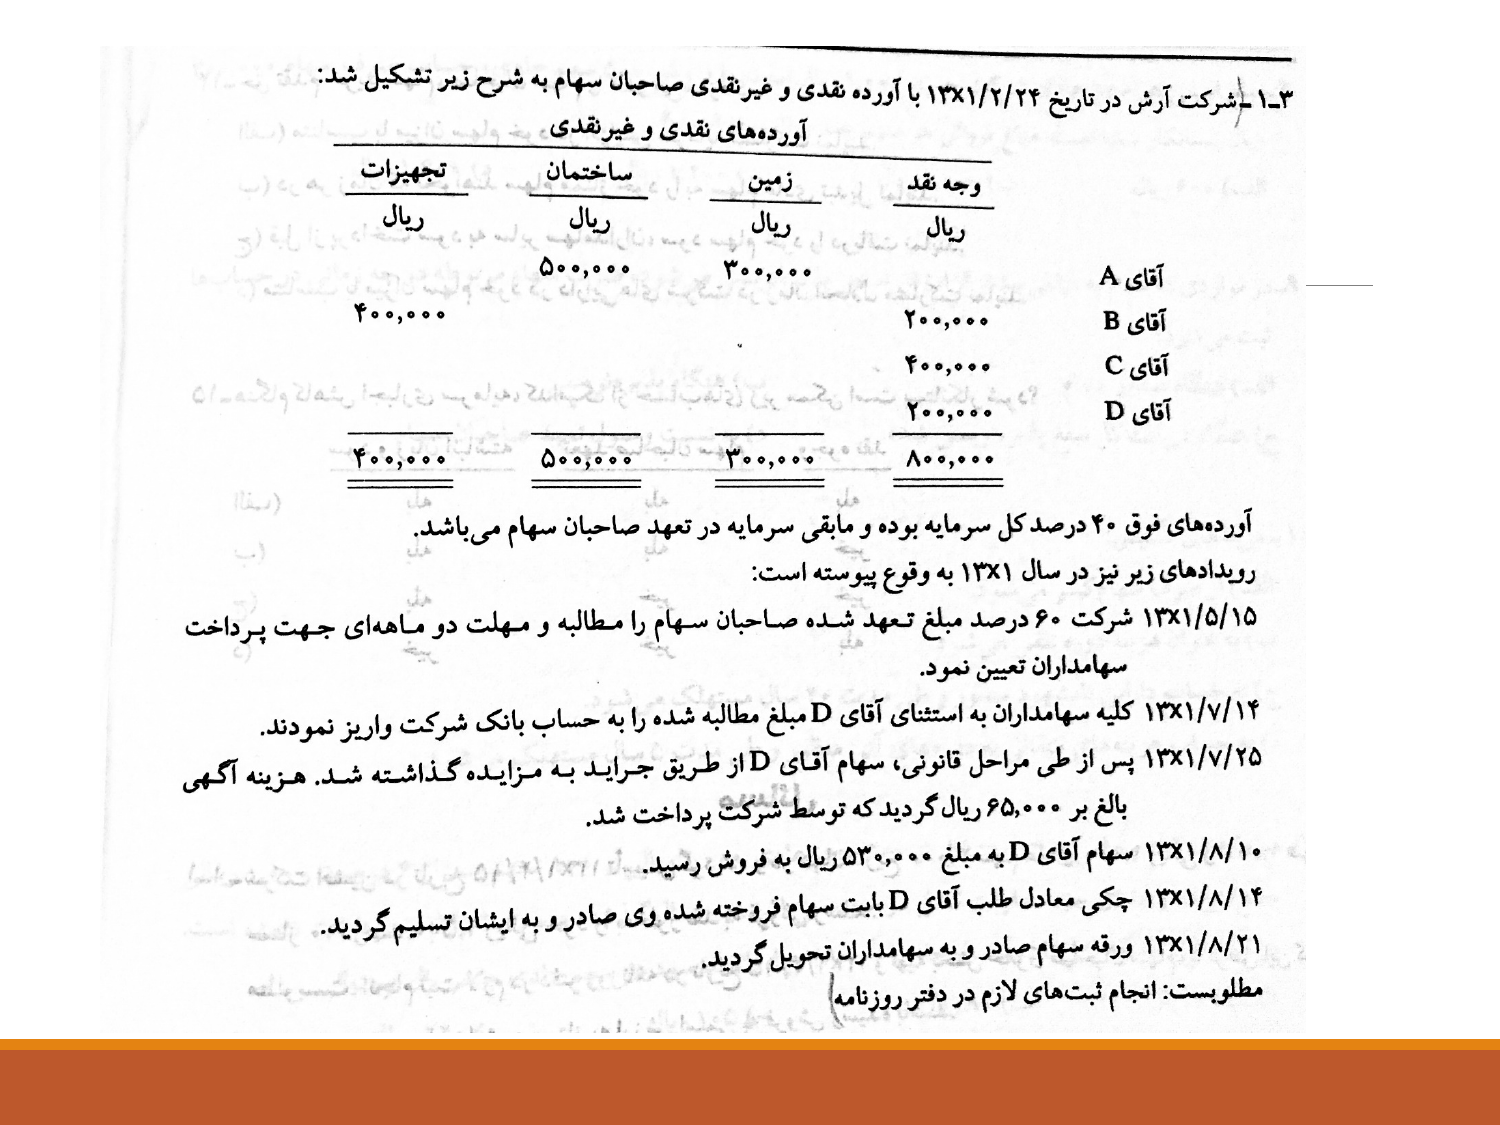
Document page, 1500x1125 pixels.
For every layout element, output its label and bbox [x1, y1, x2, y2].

list [99, 46, 1306, 1034]
